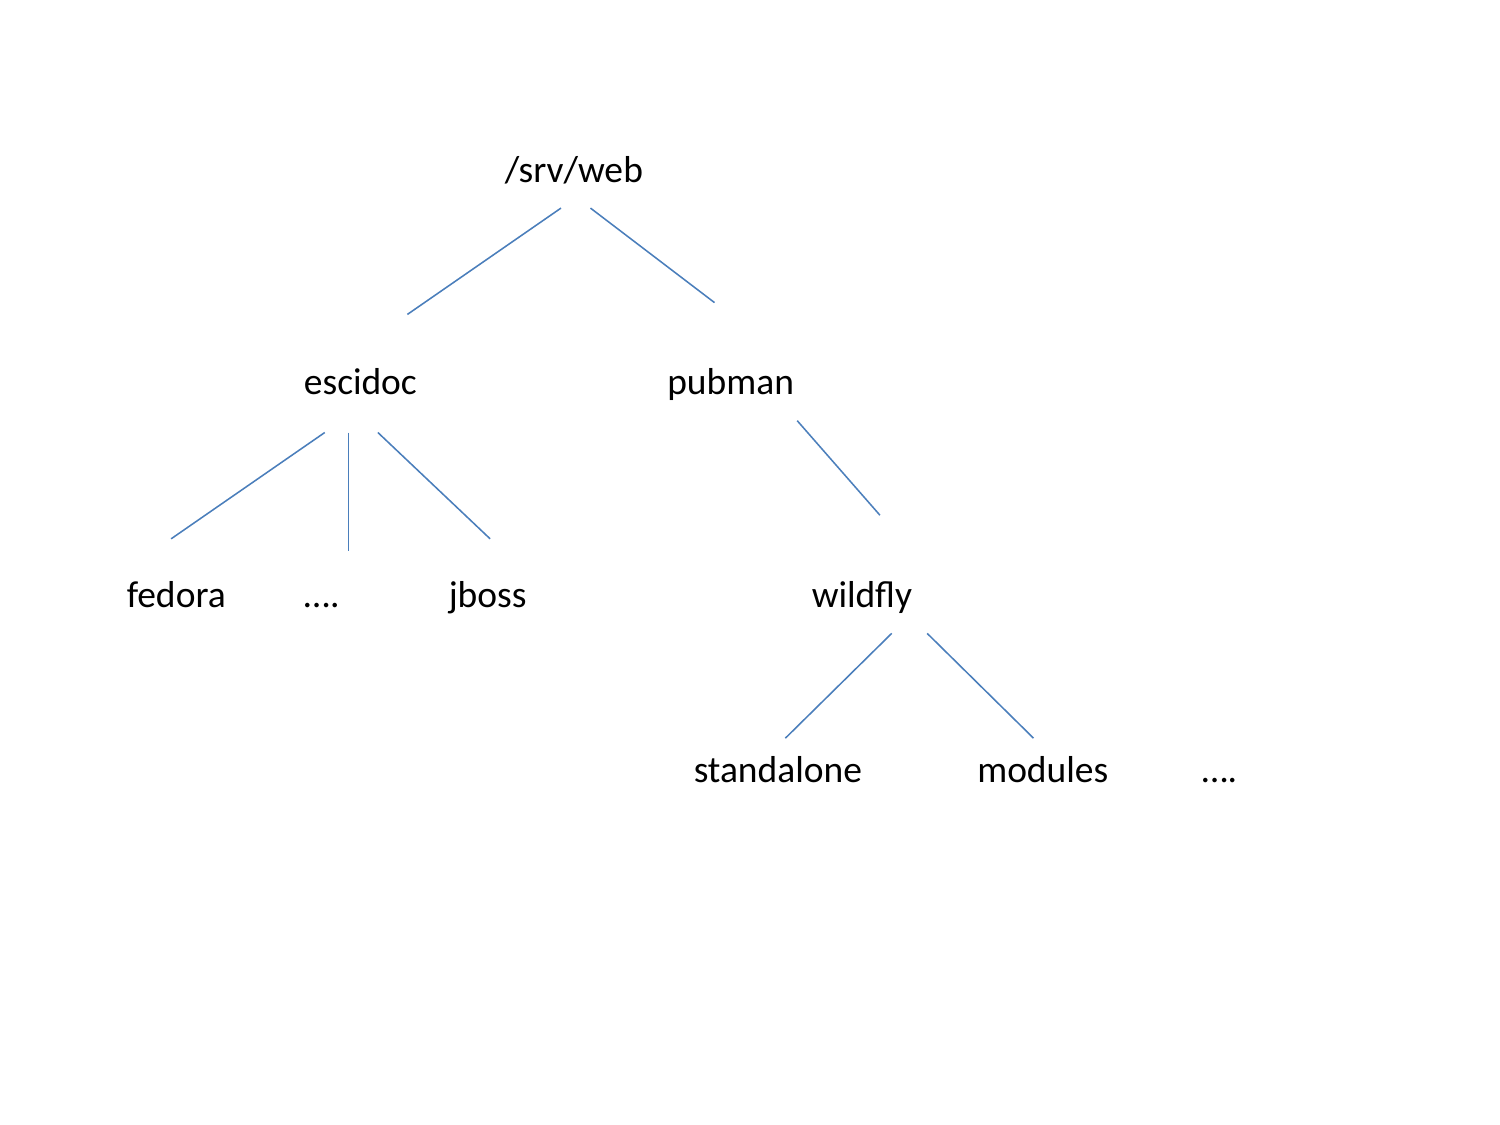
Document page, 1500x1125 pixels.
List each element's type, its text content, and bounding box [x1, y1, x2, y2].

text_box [377, 432, 491, 540]
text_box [785, 633, 892, 739]
text_box wildfly [797, 562, 998, 623]
text_box /srv/web [490, 137, 691, 197]
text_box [407, 207, 562, 315]
text_box pubman [652, 349, 857, 410]
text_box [590, 207, 715, 303]
text_box jboss [433, 562, 591, 623]
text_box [170, 432, 325, 540]
text_box standalone [679, 738, 892, 798]
text_box escidoc [289, 349, 467, 410]
text_box …. [289, 562, 408, 623]
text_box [796, 420, 881, 516]
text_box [926, 633, 1034, 739]
text_box modules [962, 738, 1140, 798]
text_box fedora [112, 562, 266, 623]
text_box …. [1187, 738, 1306, 798]
